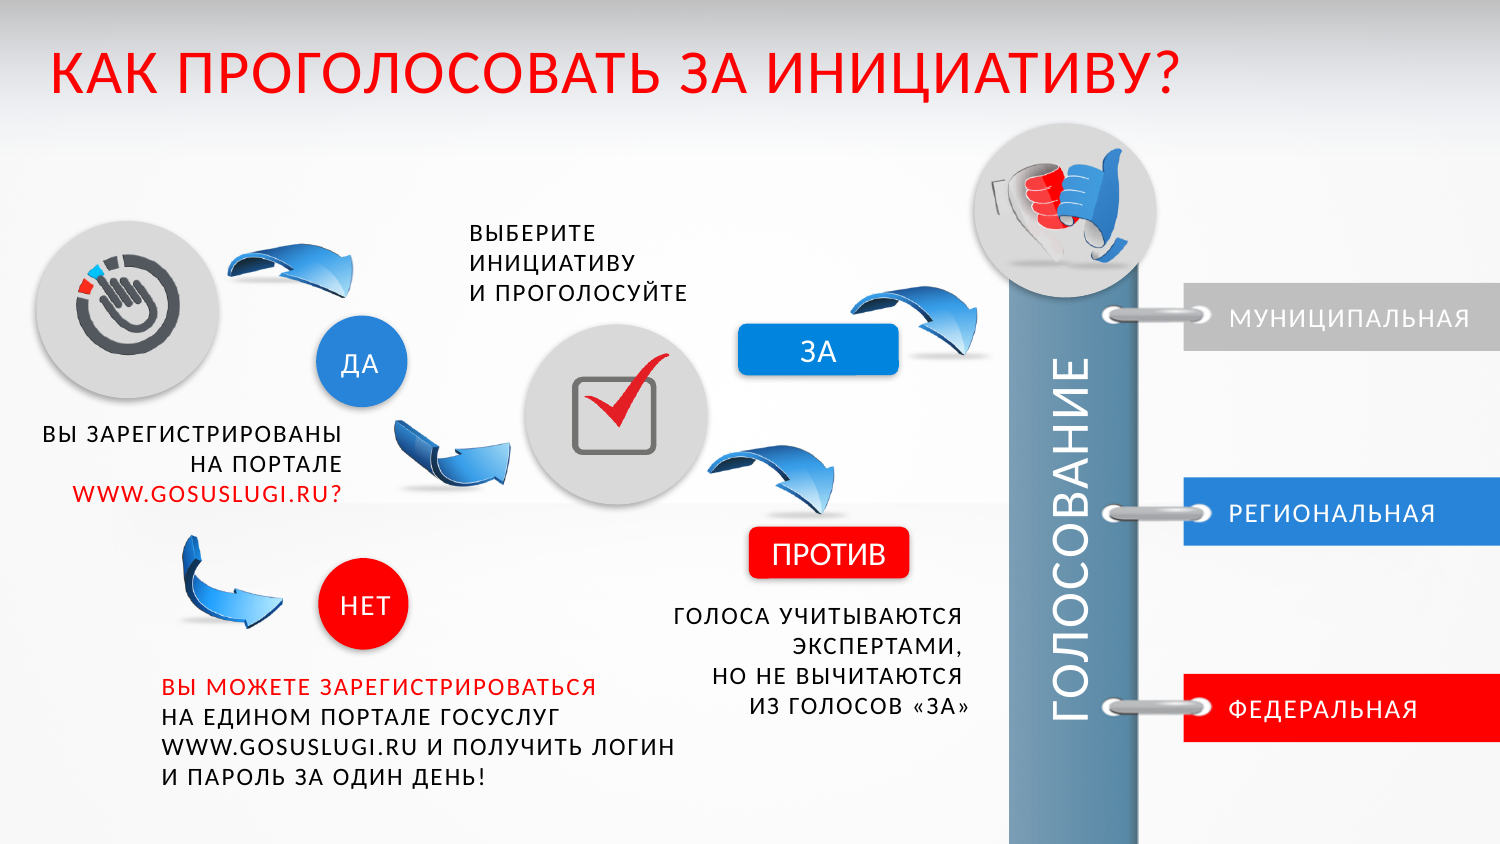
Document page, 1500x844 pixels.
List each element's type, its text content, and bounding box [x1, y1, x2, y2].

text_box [974, 123, 1500, 844]
text_box КАК проголосовать за инициативу? [35, 23, 1333, 113]
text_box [36, 220, 219, 399]
text_box ВЫ ЗАРЕГИСТРИРОВАНЫ НА ПОРТАЛЕ WWW.GOSUSLUGI.RU? [27, 410, 357, 515]
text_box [315, 315, 408, 408]
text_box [454, 208, 739, 505]
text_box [144, 527, 715, 801]
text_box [631, 415, 969, 730]
text_box [0, 0, 1500, 415]
picture [219, 232, 389, 302]
picture [371, 404, 454, 505]
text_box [737, 256, 969, 376]
